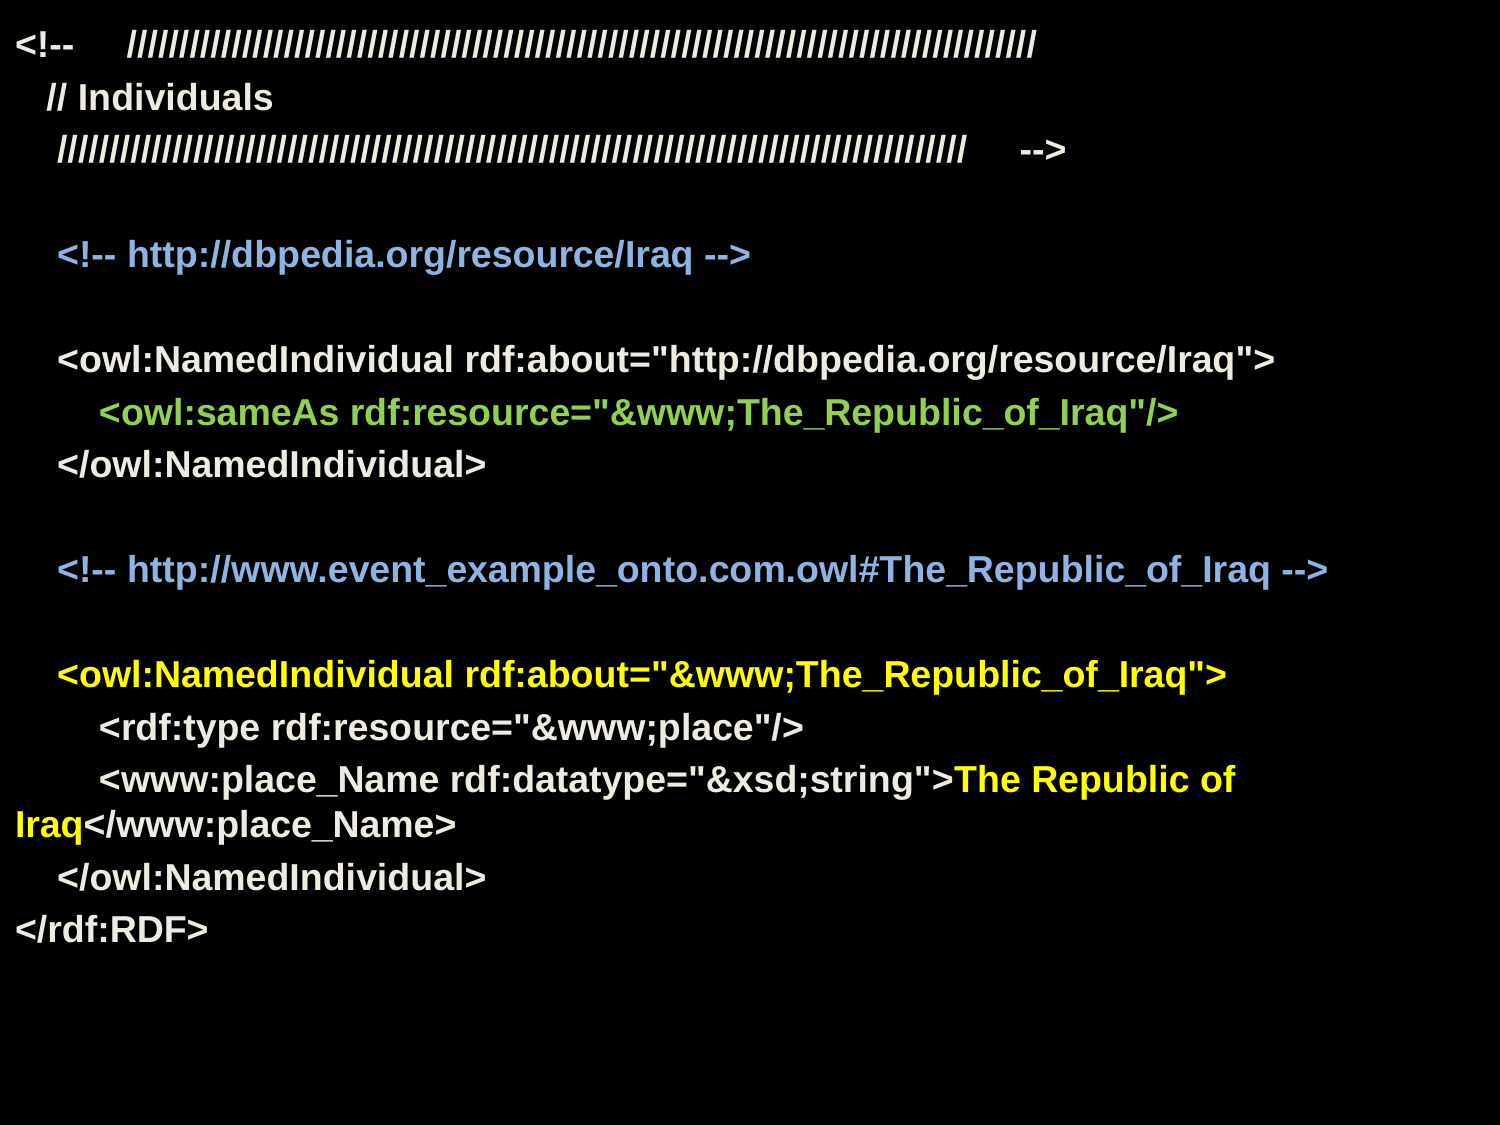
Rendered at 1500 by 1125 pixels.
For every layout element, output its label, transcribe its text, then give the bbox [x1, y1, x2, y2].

list <!-- /////////////////////////////////////////////////////////////////////////////////////// // Individuals /////////////////////////////////////////////////////////////////////////////////////// --> <!-- http://dbpedia.org/resource/Iraq --> <owl:NamedIndividual rdf:about="http://dbpedia.org/resource/Iraq"> <owl:sameAs rdf:resource="&www;The_Republic_of_Iraq"/> </owl:NamedIndividual> <!-- http://www.event_example_onto.com.owl#The_Republic_of_Iraq --> <owl:NamedIndividual rdf:about="&www;The_Republic_of_Iraq"> <rdf:type rdf:resource="&www;place"/> <www:place_Name rdf:datatype="&xsd;string">The Republic of Iraq</www:place_Name> </owl:NamedIndividual> </rdf:RDF> [0, 12, 1500, 1125]
